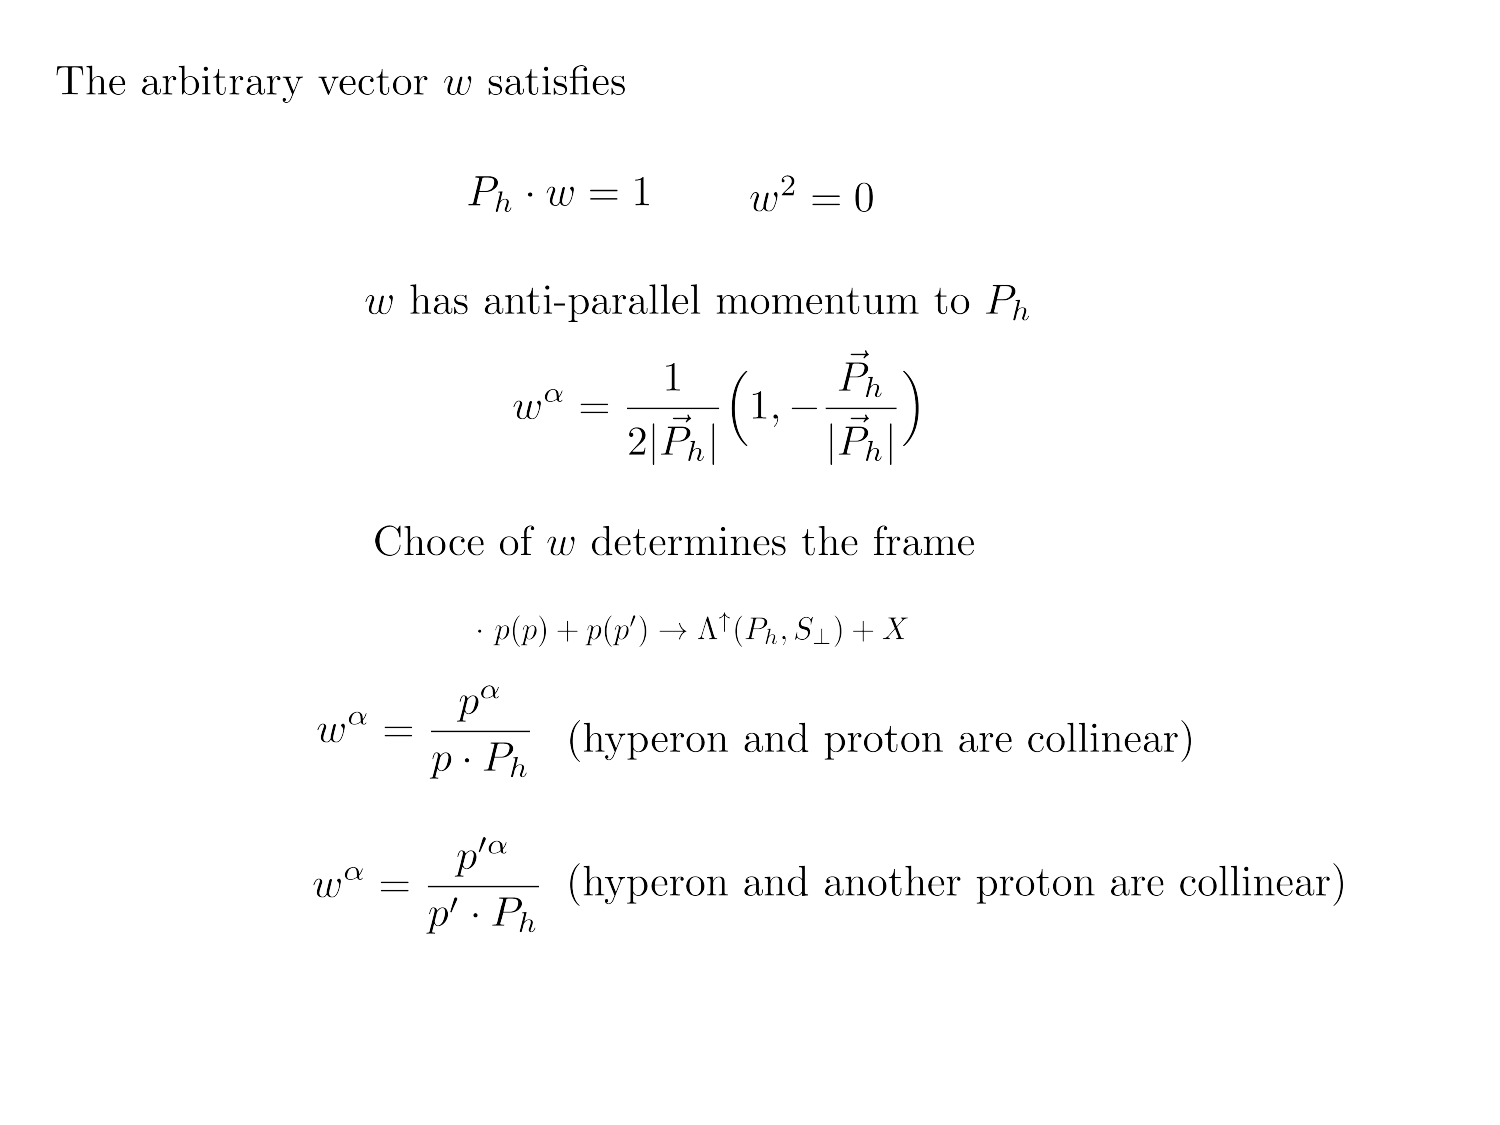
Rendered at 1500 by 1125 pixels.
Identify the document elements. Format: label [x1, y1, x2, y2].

picture [749, 175, 873, 212]
picture [56, 65, 625, 104]
picture [375, 525, 974, 556]
picture [569, 863, 1343, 906]
picture [478, 612, 908, 647]
picture [317, 685, 530, 779]
picture [569, 720, 1191, 762]
picture [313, 837, 539, 934]
picture [513, 350, 919, 465]
picture [365, 284, 1029, 322]
picture [468, 176, 649, 212]
